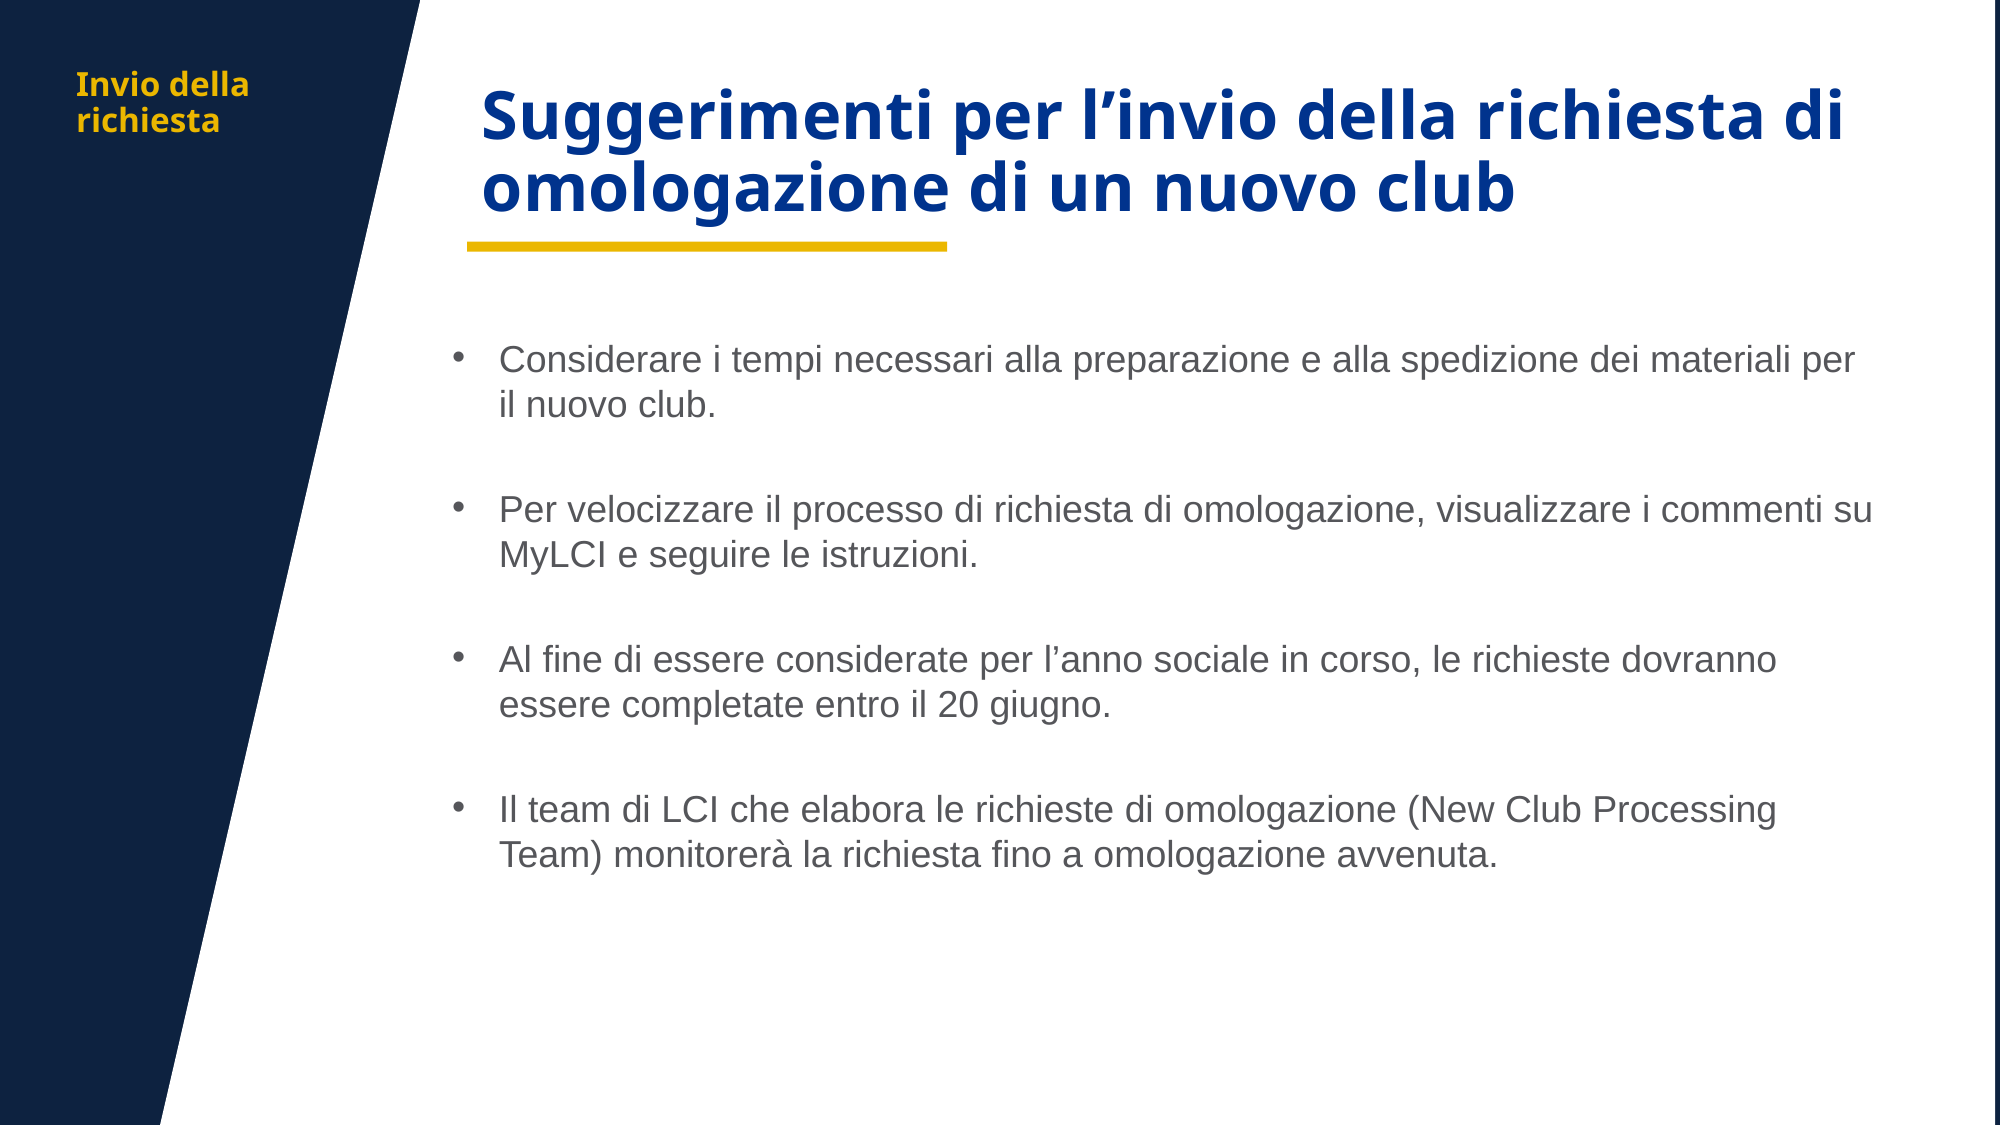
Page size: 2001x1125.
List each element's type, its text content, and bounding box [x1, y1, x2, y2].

text_box Considerare i tempi necessari alla preparazione e alla spedizione dei materiali per il nuovo club. Per velocizzare il processo di richiesta di omologazione, visualizzare i commenti su MyLCI e seguire le istruzioni. Al fine di essere considerate per l’anno sociale in corso, le richieste dovranno essere completate entro il 20 giugno. Il team di LCI che elabora le richieste di omologazione (New Club Processing Team) monitorerà la richiesta fino a omologazione avvenuta. [437, 274, 1894, 1014]
text_box [467, 241, 948, 252]
text_box Suggerimenti per l’invio della richiesta di omologazione di un nuovo club [467, 74, 1967, 162]
text_box [158, 0, 1997, 1125]
text_box Invio della richiesta [61, 60, 346, 219]
text_box aa [0, 0, 418, 1125]
